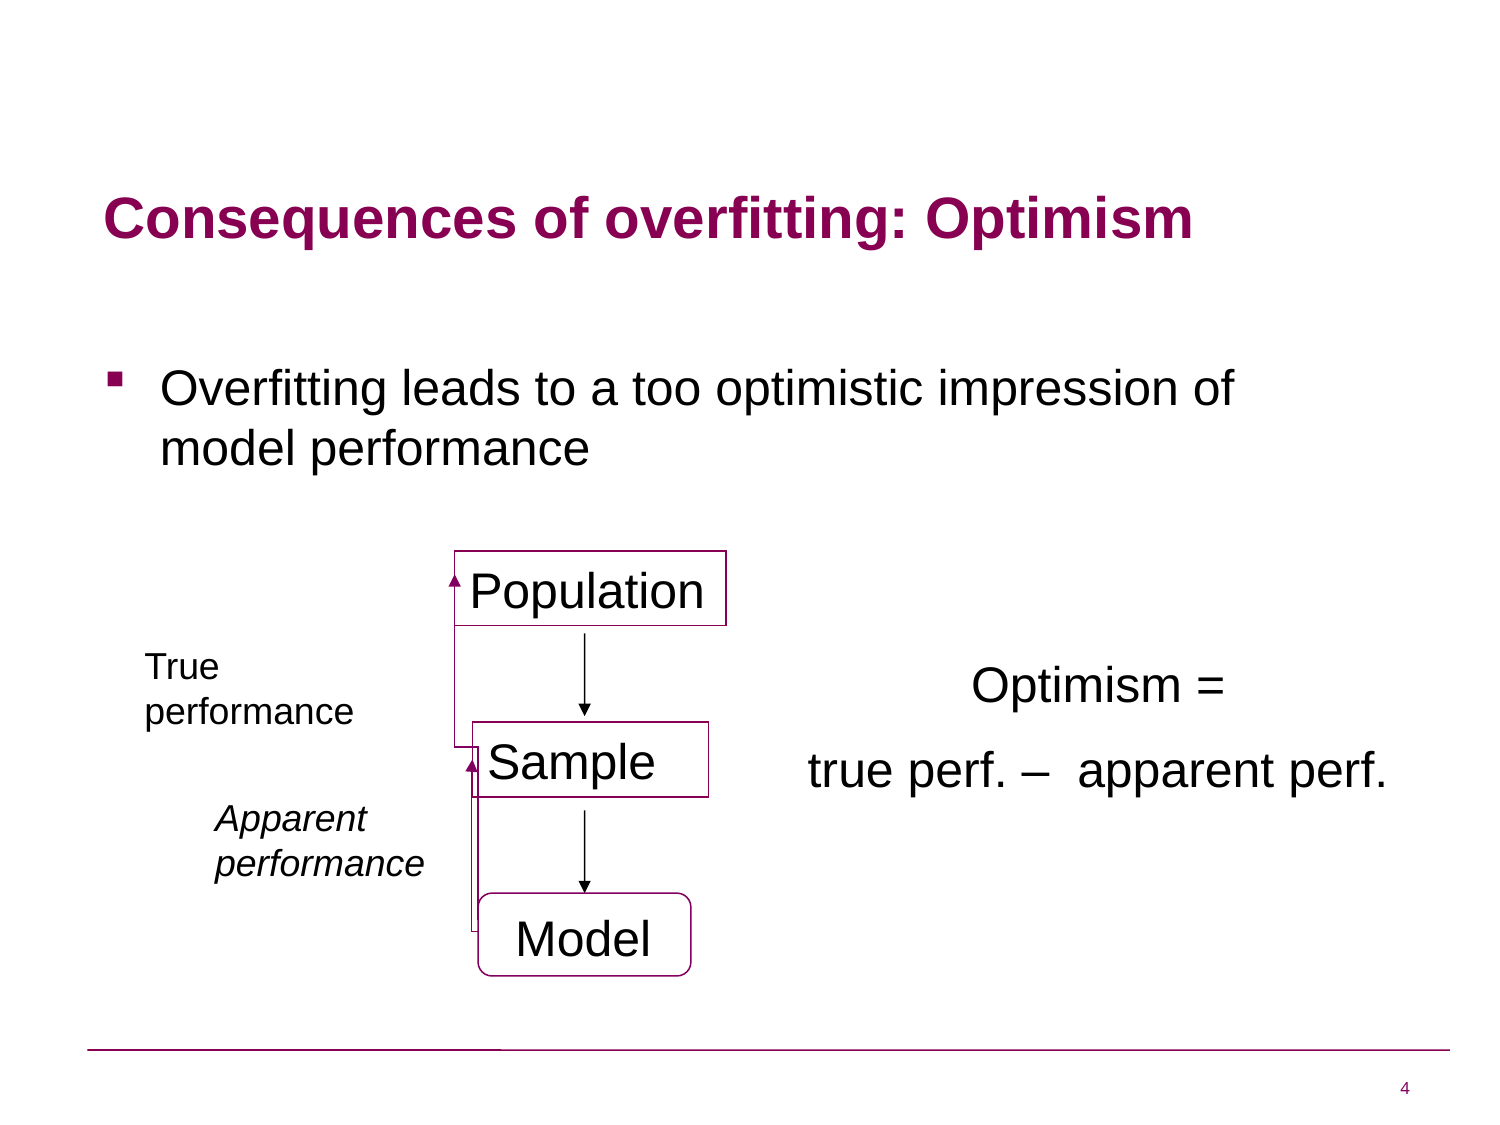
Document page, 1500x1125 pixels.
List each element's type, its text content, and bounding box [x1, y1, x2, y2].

title Consequences of overfitting: Optimism [88, 172, 1364, 347]
list Overfitting leads to a too optimistic impression of model performance [88, 347, 1364, 1023]
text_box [129, 550, 727, 977]
text_box Optimism = true perf. – apparent perf. [749, 645, 1447, 805]
slide_number 4 [1074, 1070, 1425, 1103]
